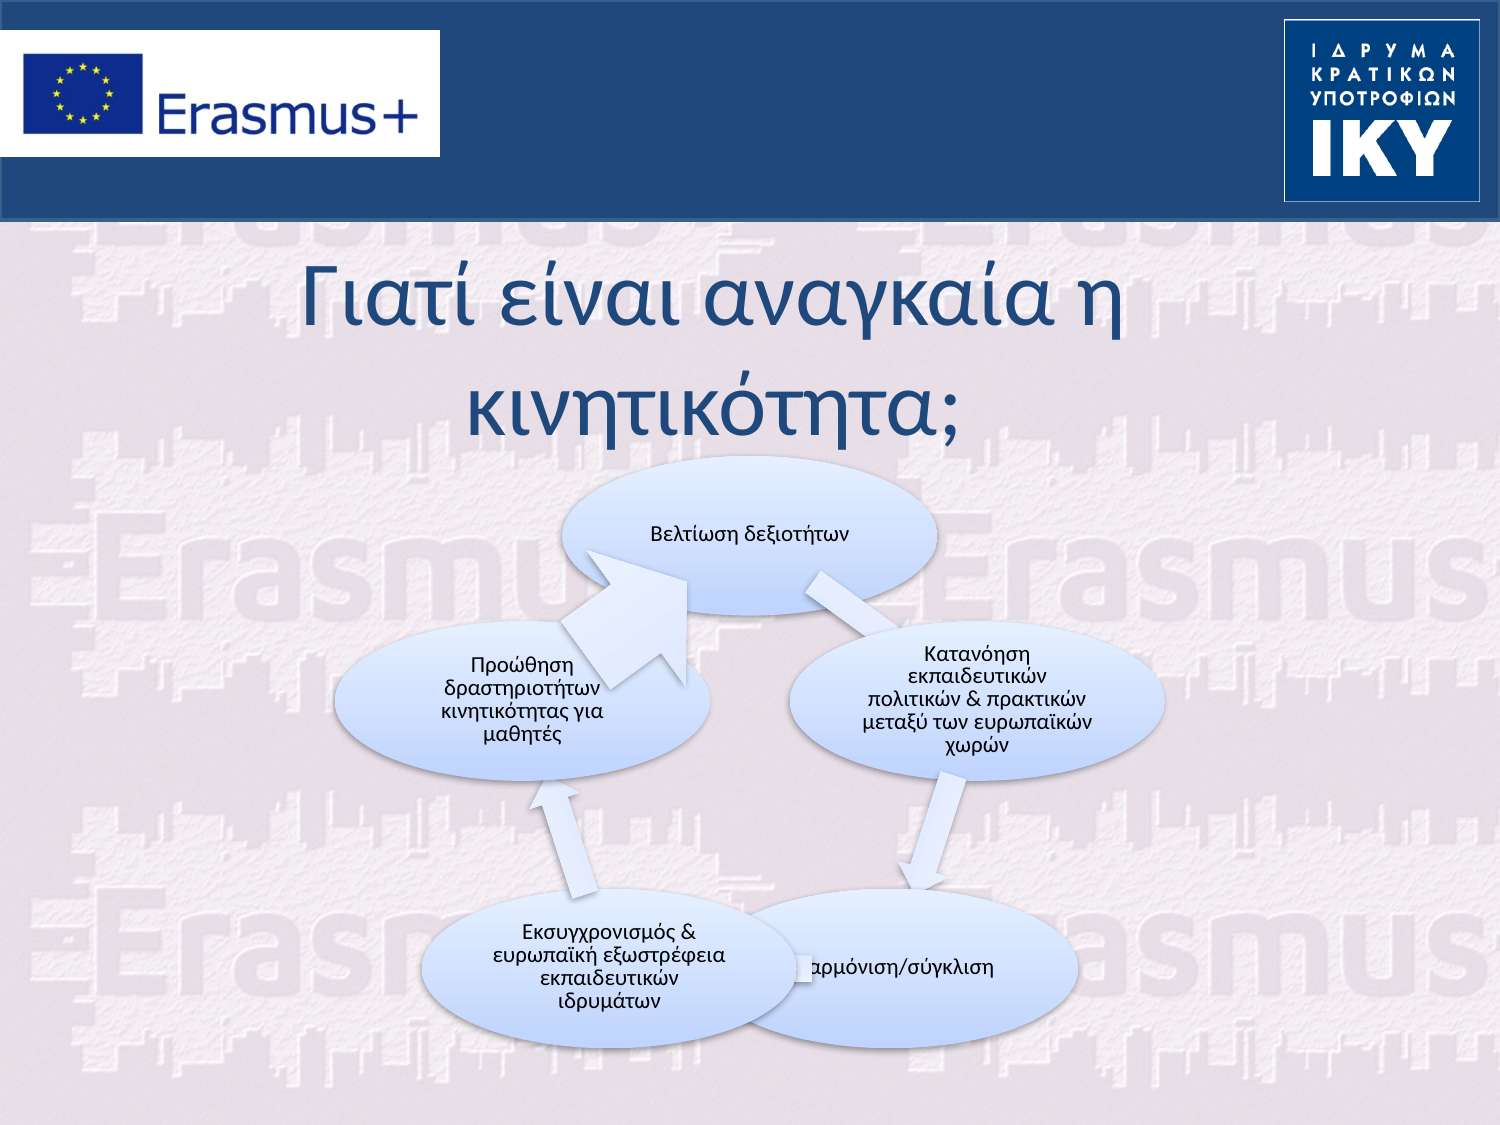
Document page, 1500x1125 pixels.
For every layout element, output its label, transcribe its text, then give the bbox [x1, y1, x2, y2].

picture [1283, 18, 1480, 202]
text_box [0, 455, 1500, 1095]
picture [0, 30, 440, 157]
text_box [0, 0, 1500, 222]
title Γιατί είναι αναγκαία η κινητικότητα; [76, 222, 1352, 454]
